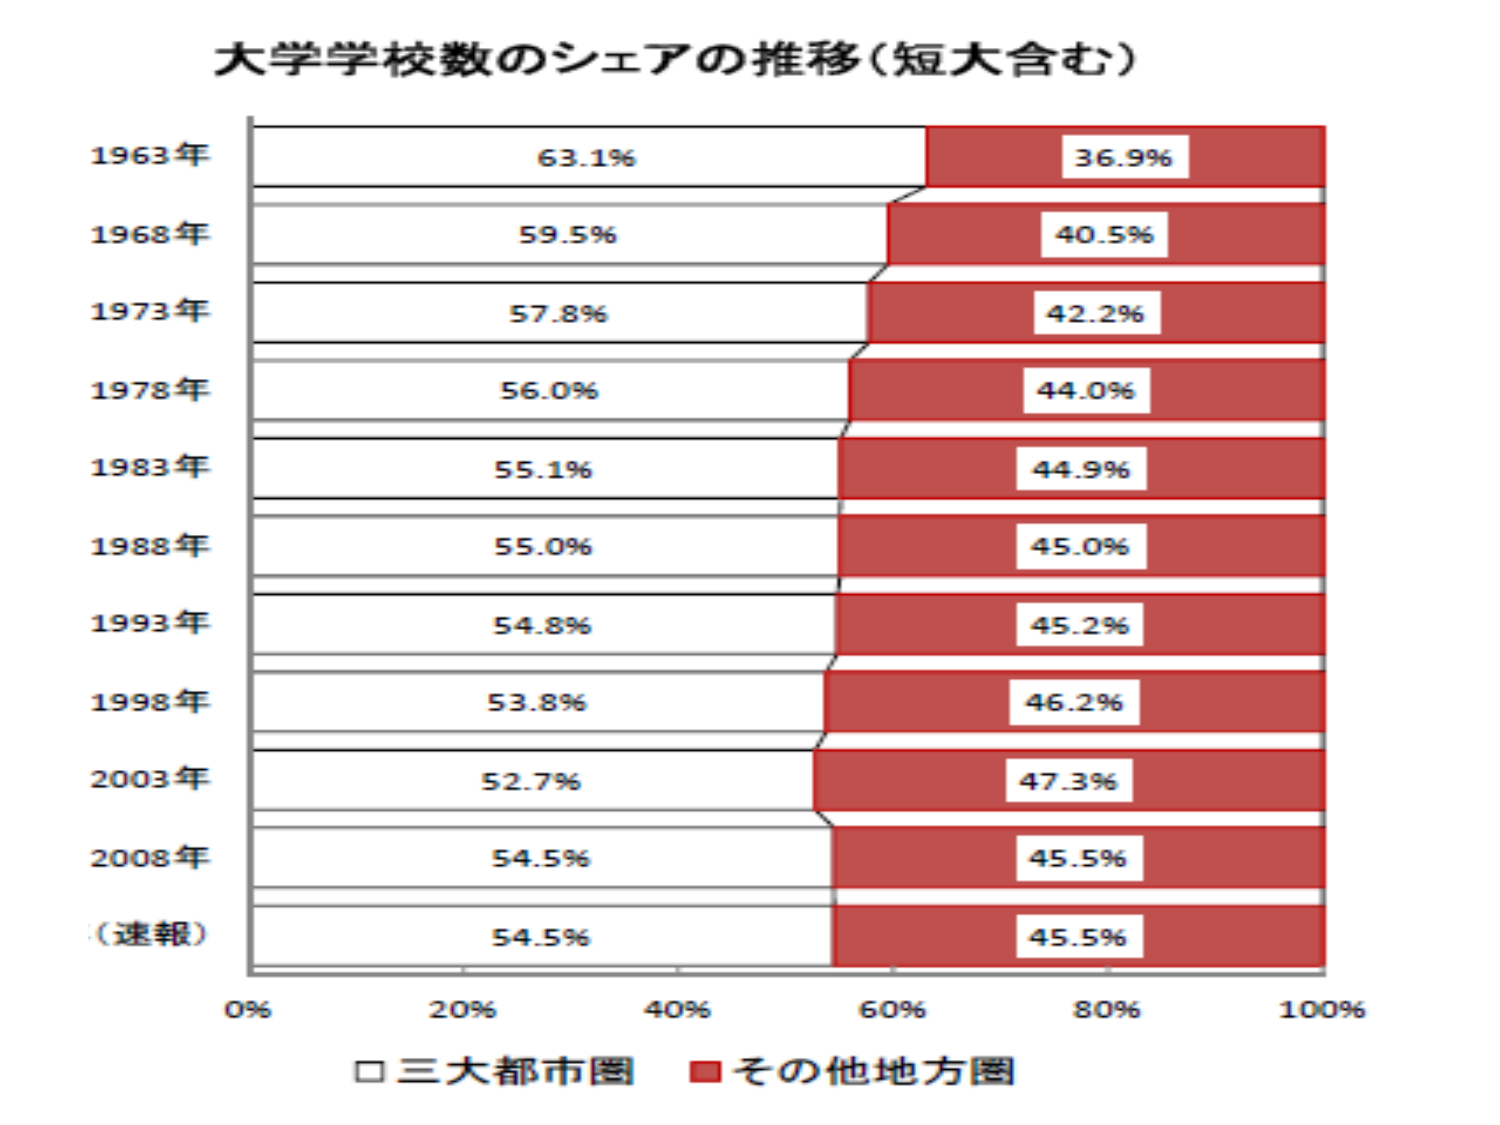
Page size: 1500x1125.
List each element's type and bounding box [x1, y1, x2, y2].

picture [88, 30, 1377, 1107]
